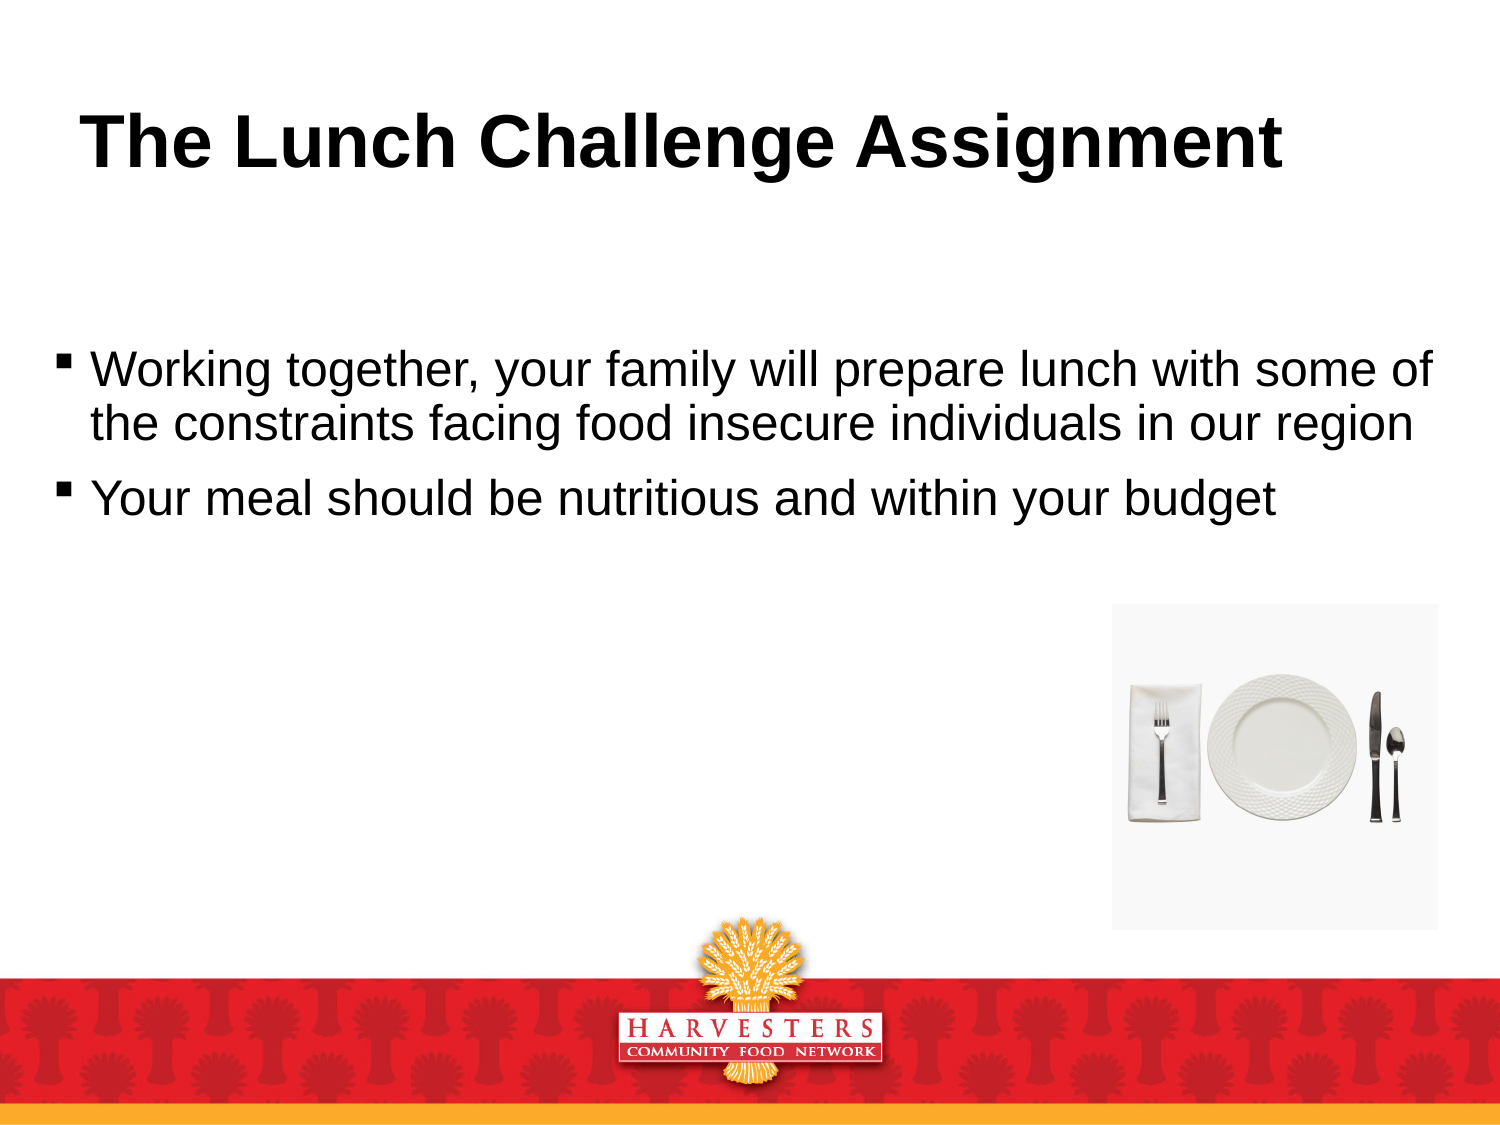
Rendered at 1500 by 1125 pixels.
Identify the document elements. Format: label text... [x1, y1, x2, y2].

title The Lunch Challenge Assignment [64, 95, 1500, 192]
picture [0, 604, 1500, 1125]
list Working together, your family will prepare lunch with some of the constraints facing food insecure individuals in our region Your meal should be nutritious and within your budget [37, 335, 1472, 605]
